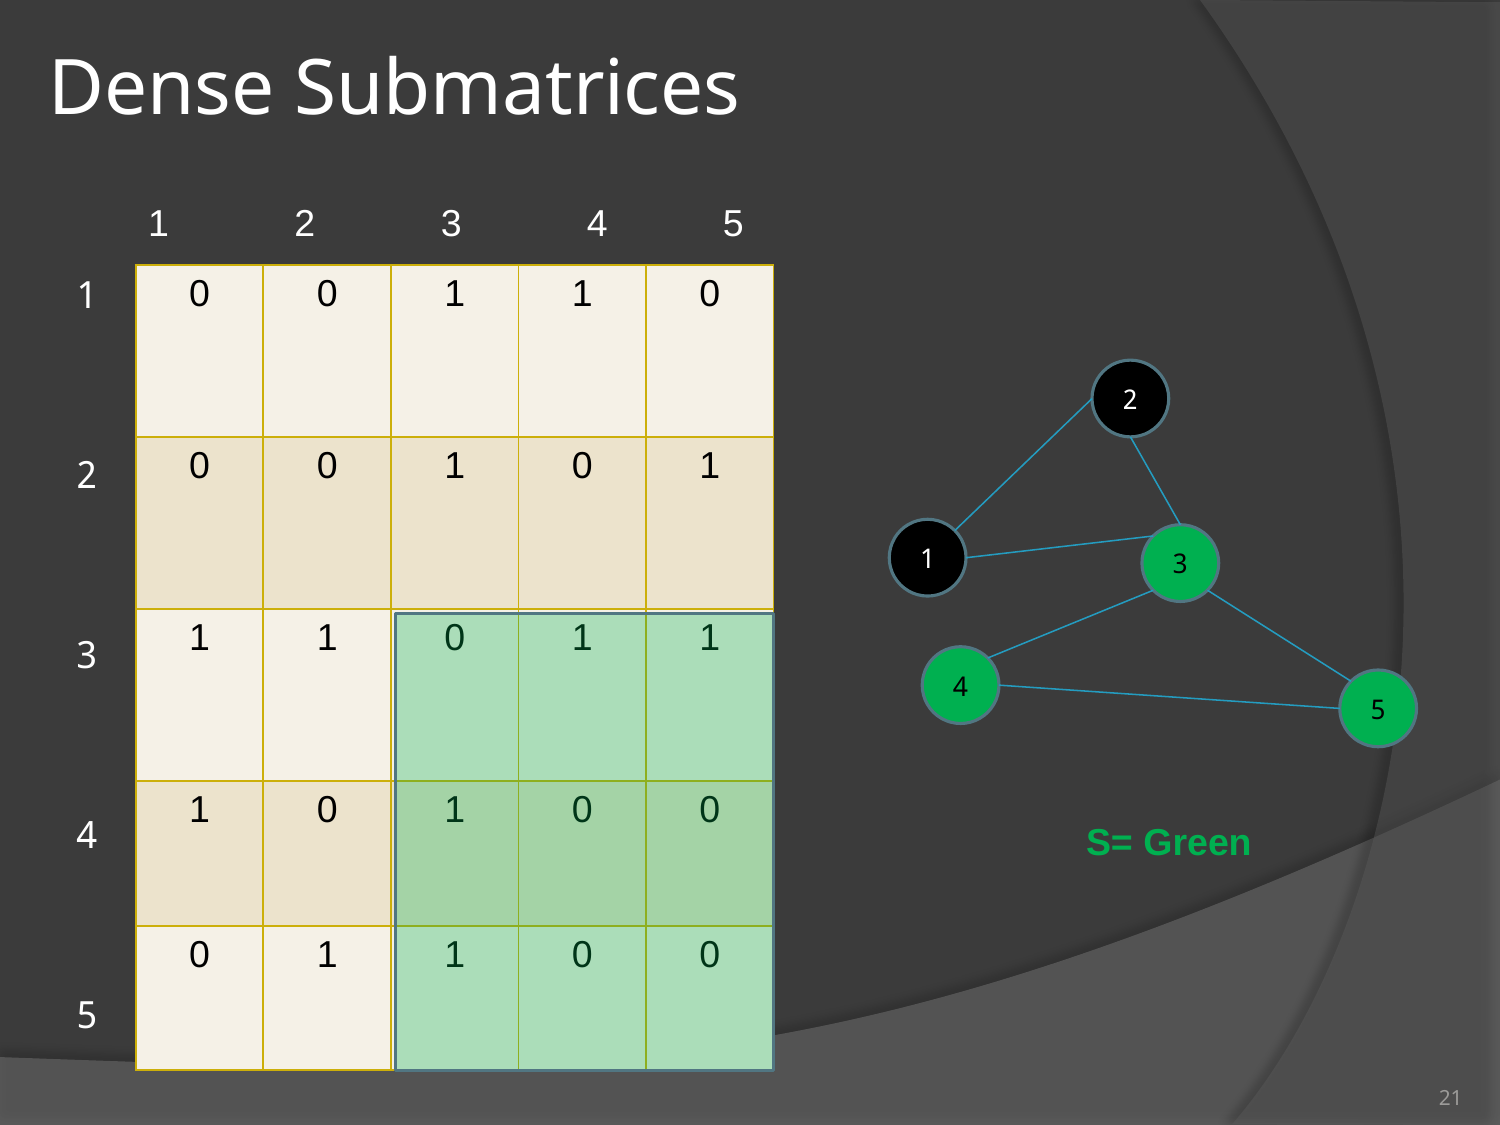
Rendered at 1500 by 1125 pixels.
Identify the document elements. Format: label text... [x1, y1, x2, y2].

text_box 5 [1339, 668, 1419, 749]
table_cell 0 [137, 438, 262, 608]
table_cell 0 [264, 782, 390, 925]
table_cell 0 [264, 438, 390, 608]
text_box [1207, 589, 1352, 682]
text_box 2 [1091, 358, 1171, 438]
table_cell 1 [392, 438, 518, 608]
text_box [987, 590, 1154, 659]
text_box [954, 398, 1093, 531]
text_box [965, 535, 1154, 558]
title Dense Submatrices [41, 30, 1392, 138]
table_cell 1 [647, 438, 773, 608]
table_header 1 [392, 266, 518, 436]
table_cell 1 [264, 610, 390, 780]
table_cell 0 [137, 927, 262, 1069]
table_header 0 [264, 266, 390, 436]
text_box 1 2 3 4 5 [133, 191, 809, 251]
slide_number 21 [1337, 1053, 1463, 1114]
table_cell 0 [519, 438, 645, 608]
table_cell 1 [137, 610, 262, 780]
text_box 1 2 3 4 5 [41, 263, 113, 1044]
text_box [998, 684, 1341, 709]
text_box 3 [1140, 524, 1221, 604]
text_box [1338, 672, 1361, 717]
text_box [1130, 436, 1181, 525]
table_header 0 [137, 266, 262, 436]
table_cell 1 [137, 782, 262, 925]
text_box [394, 612, 775, 1072]
text_box 4 [920, 645, 1000, 726]
table_cell 1 [264, 927, 390, 1069]
table_header 0 [647, 266, 773, 436]
table_header 1 [519, 266, 645, 436]
text_box 1 [887, 517, 967, 598]
